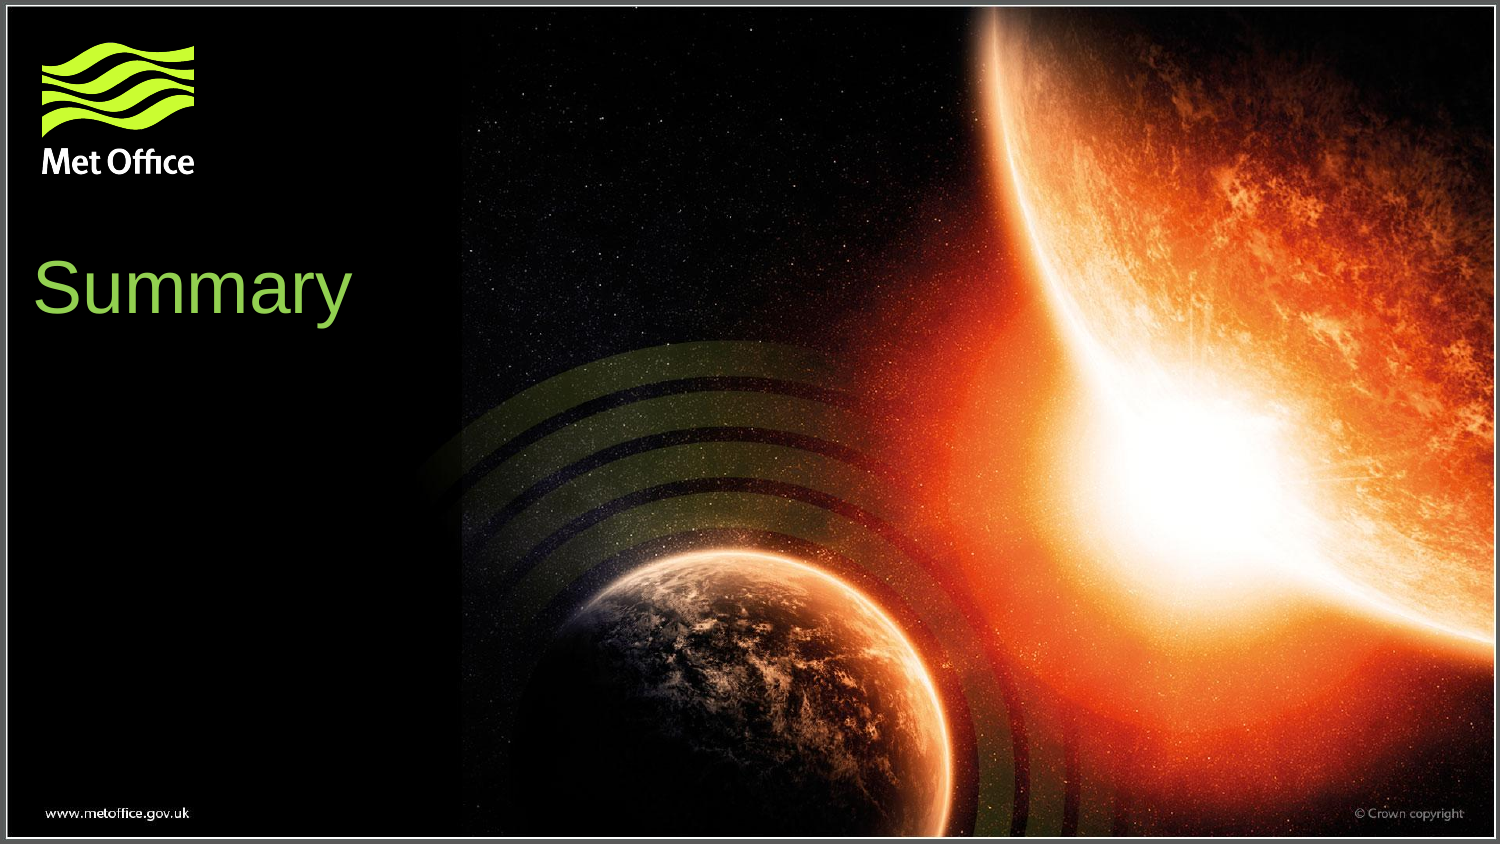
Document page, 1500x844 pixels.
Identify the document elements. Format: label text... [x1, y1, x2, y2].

text_box Summary [17, 244, 1010, 438]
picture [2, 2, 1498, 841]
